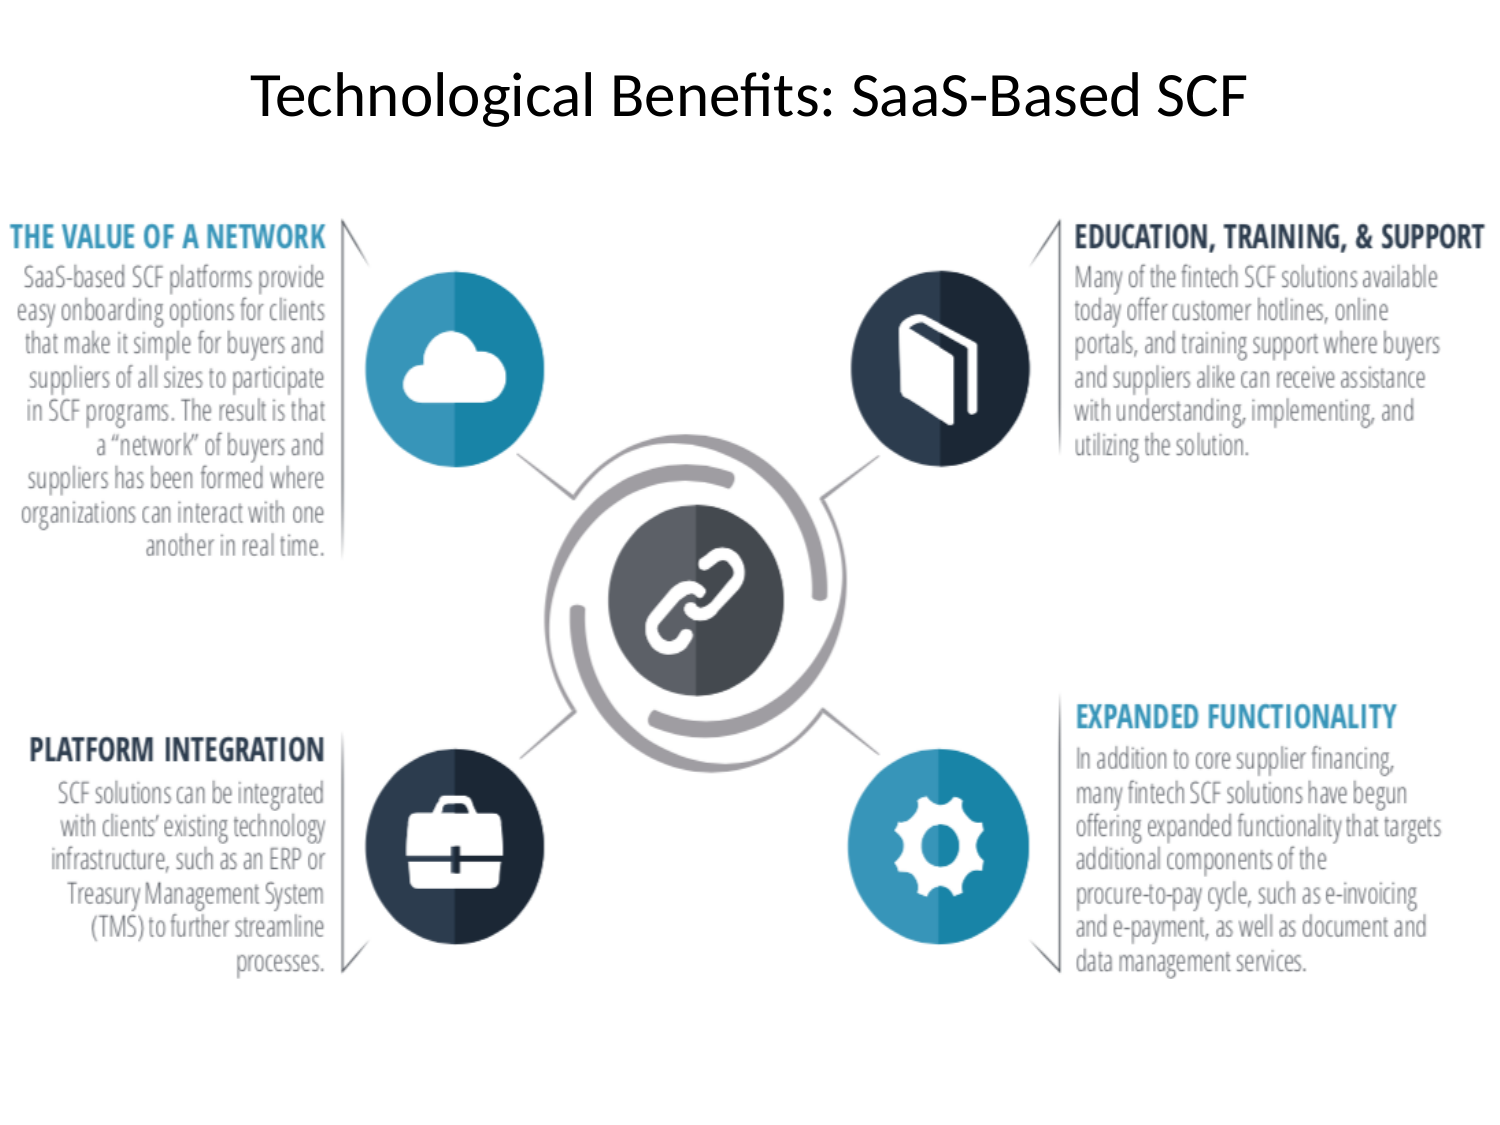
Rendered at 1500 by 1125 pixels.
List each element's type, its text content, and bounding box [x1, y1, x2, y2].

title Technological Benefits: SaaS-Based SCF [75, 45, 1425, 138]
picture [0, 201, 1500, 988]
